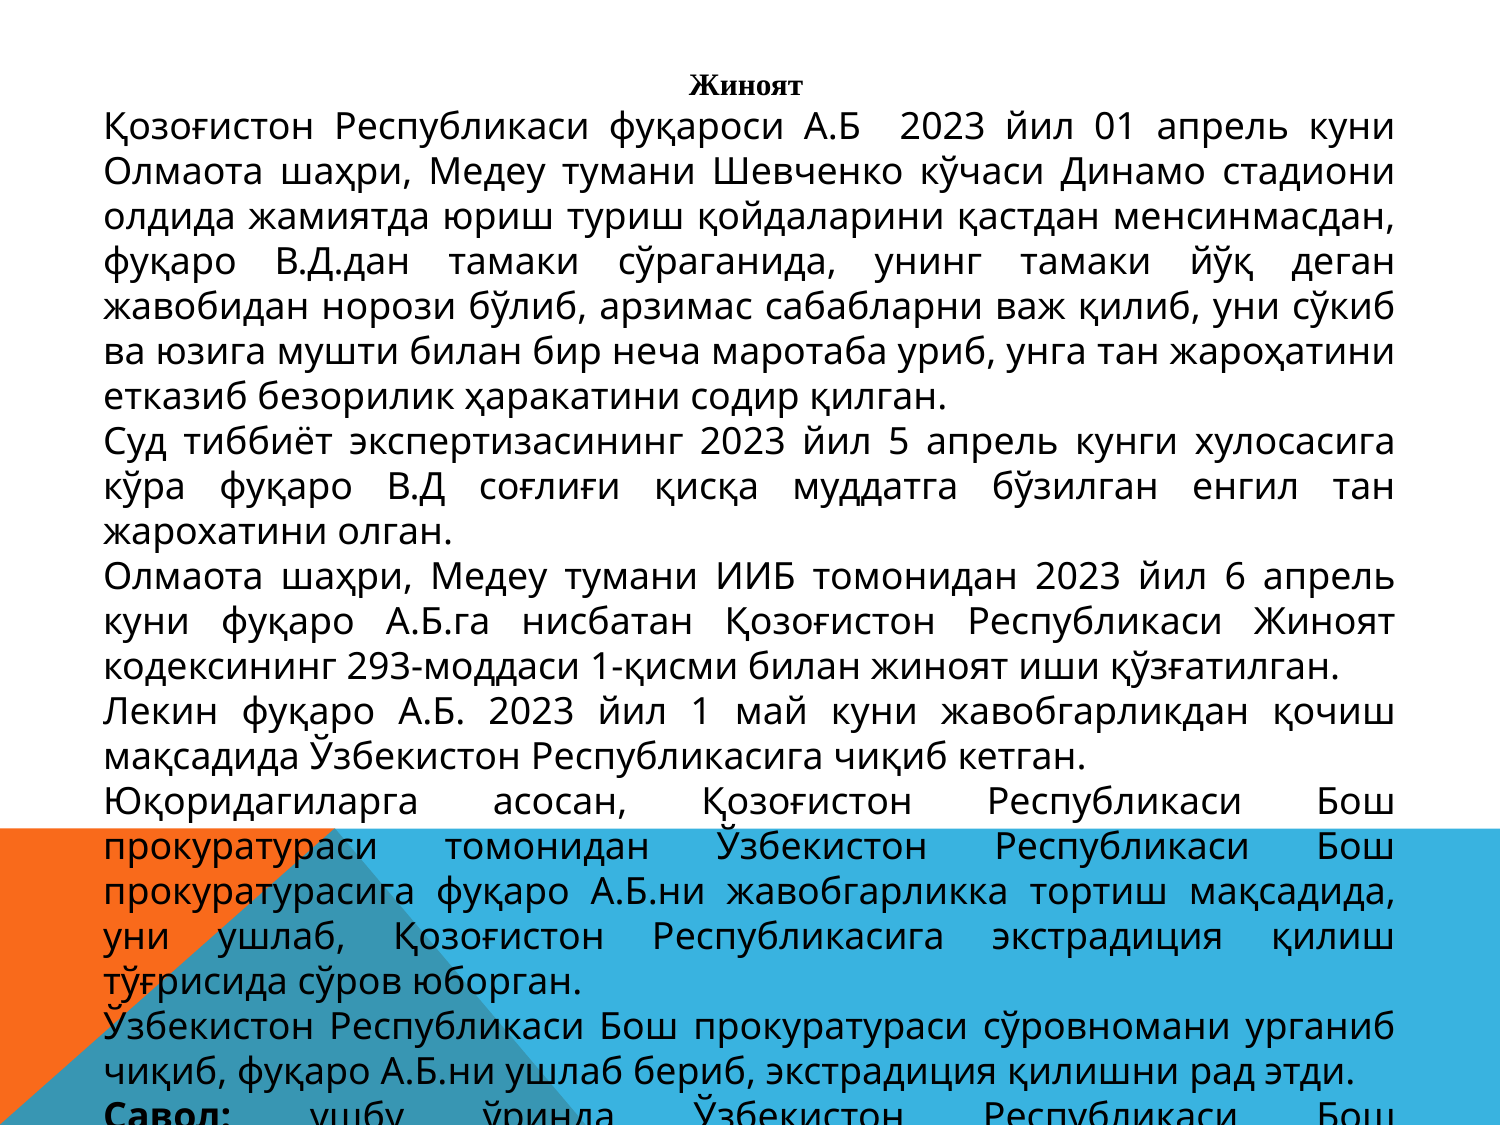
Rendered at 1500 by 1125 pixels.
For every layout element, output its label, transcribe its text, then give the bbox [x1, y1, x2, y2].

text_box Жиноят Қозоғистон Республикаси фуқароси А.Б 2023 йил 01 апрель куни Олмаота шаҳри, Медеу тумани Шевченко кўчаси Динамо стадиони олдида жамиятда юриш туриш қойдаларини қастдан менсинмасдан, фуқаро В.Д.дан тамаки сўраганида, унинг тамаки йўқ деган жавобидан норози бўлиб, арзимас сабабларни важ қилиб, уни сўкиб ва юзига мушти билан бир неча маротаба уриб, унга тан жароҳатини етказиб безорилик ҳаракатини содир қилган. Суд тиббиёт экспертизасининг 2023 йил 5 апрель кунги хулосасига кўра фуқаро В.Д соғлиғи қисқа муддатга бўзилган енгил тан жарохатини олган. Олмаота шаҳри, Медеу тумани ИИБ томонидан 2023 йил 6 апрель куни фуқаро А.Б.га нисбатан Қозоғистон Республикаси Жиноят кодексининг 293-моддаси 1-қисми билан жиноят иши қўзғатилган. Лекин фуқаро А.Б. 2023 йил 1 май куни жавобгарликдан қочиш мақсадида Ўзбекистон Республикасига чиқиб кетган. Юқоридагиларга асосан, Қозоғистон Республикаси Бош прокуратураси томонидан Ўзбекистон Республикаси Бош прокуратурасига фуқаро А.Б.ни жавобгарликка тортиш мақсадида, уни ушлаб, Қозоғистон Республикасига экстрадиция қилиш тўғрисида сўров юборган. Ўзбекистон Республикаси Бош прокуратураси сўровномани урганиб чиқиб, фуқаро А.Б.ни ушлаб бериб, экстрадиция қилишни рад этди. Савол: ушбу ўринда Ўзбекистон Республикаси Бош прокуратурасининг ҳаракатлари тўғрими? [88, 54, 1412, 1125]
